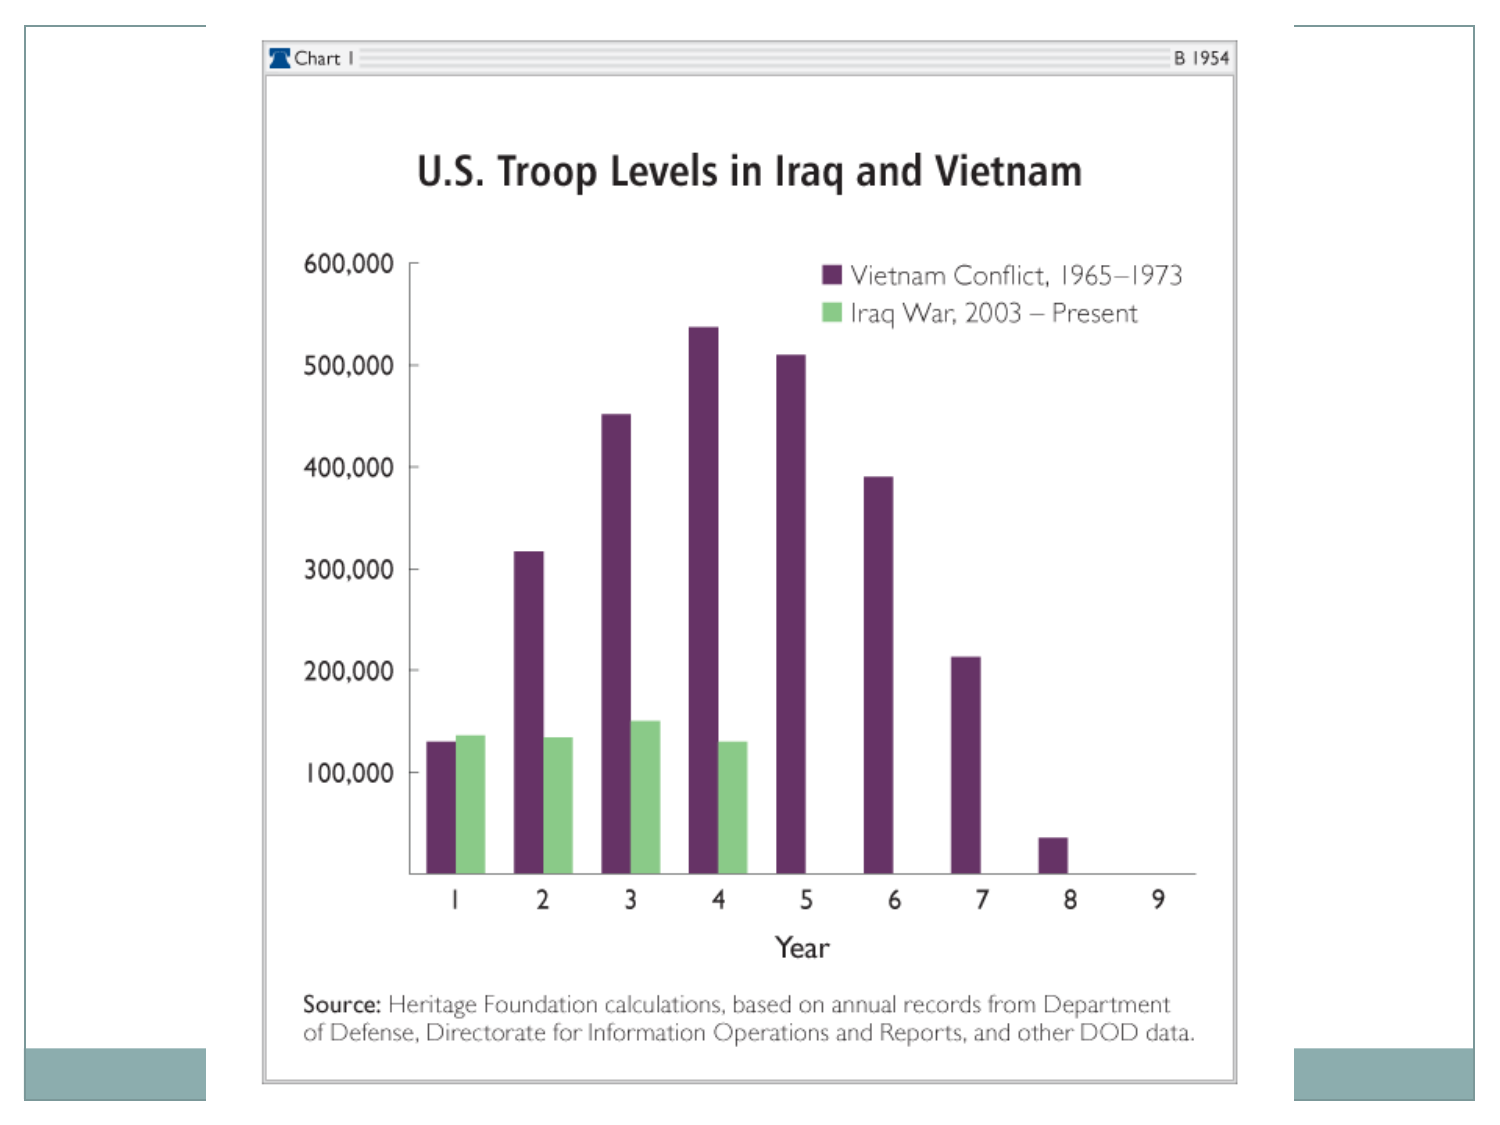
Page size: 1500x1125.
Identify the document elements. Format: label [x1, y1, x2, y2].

picture [206, 2, 1294, 1123]
